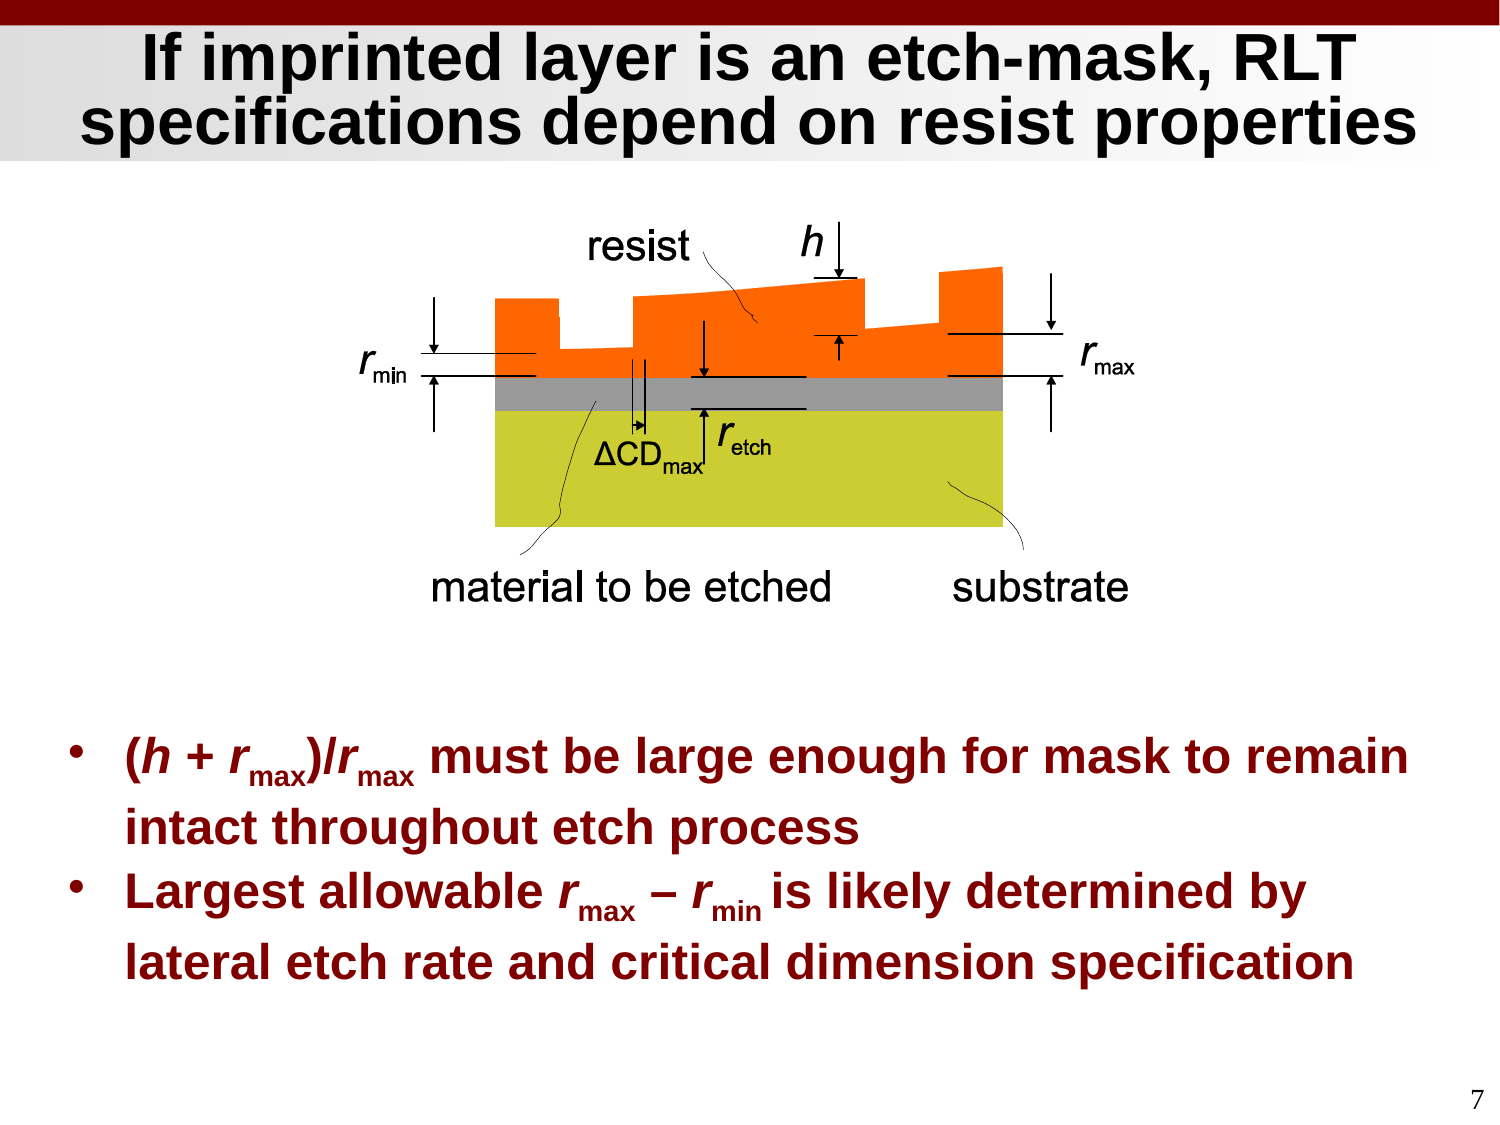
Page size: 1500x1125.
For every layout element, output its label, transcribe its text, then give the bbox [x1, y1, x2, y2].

picture [340, 209, 1156, 620]
text_box (h + rmax)/rmax must be large enough for mask to remain intact throughout etch process Largest allowable rmax – rmin is likely determined by lateral etch rate and critical dimension specification [38, 706, 1464, 1023]
title If imprinted layer is an etch-mask, RLT specifications depend on resist properties [0, 28, 1500, 160]
slide_number 7 [1149, 1072, 1500, 1125]
